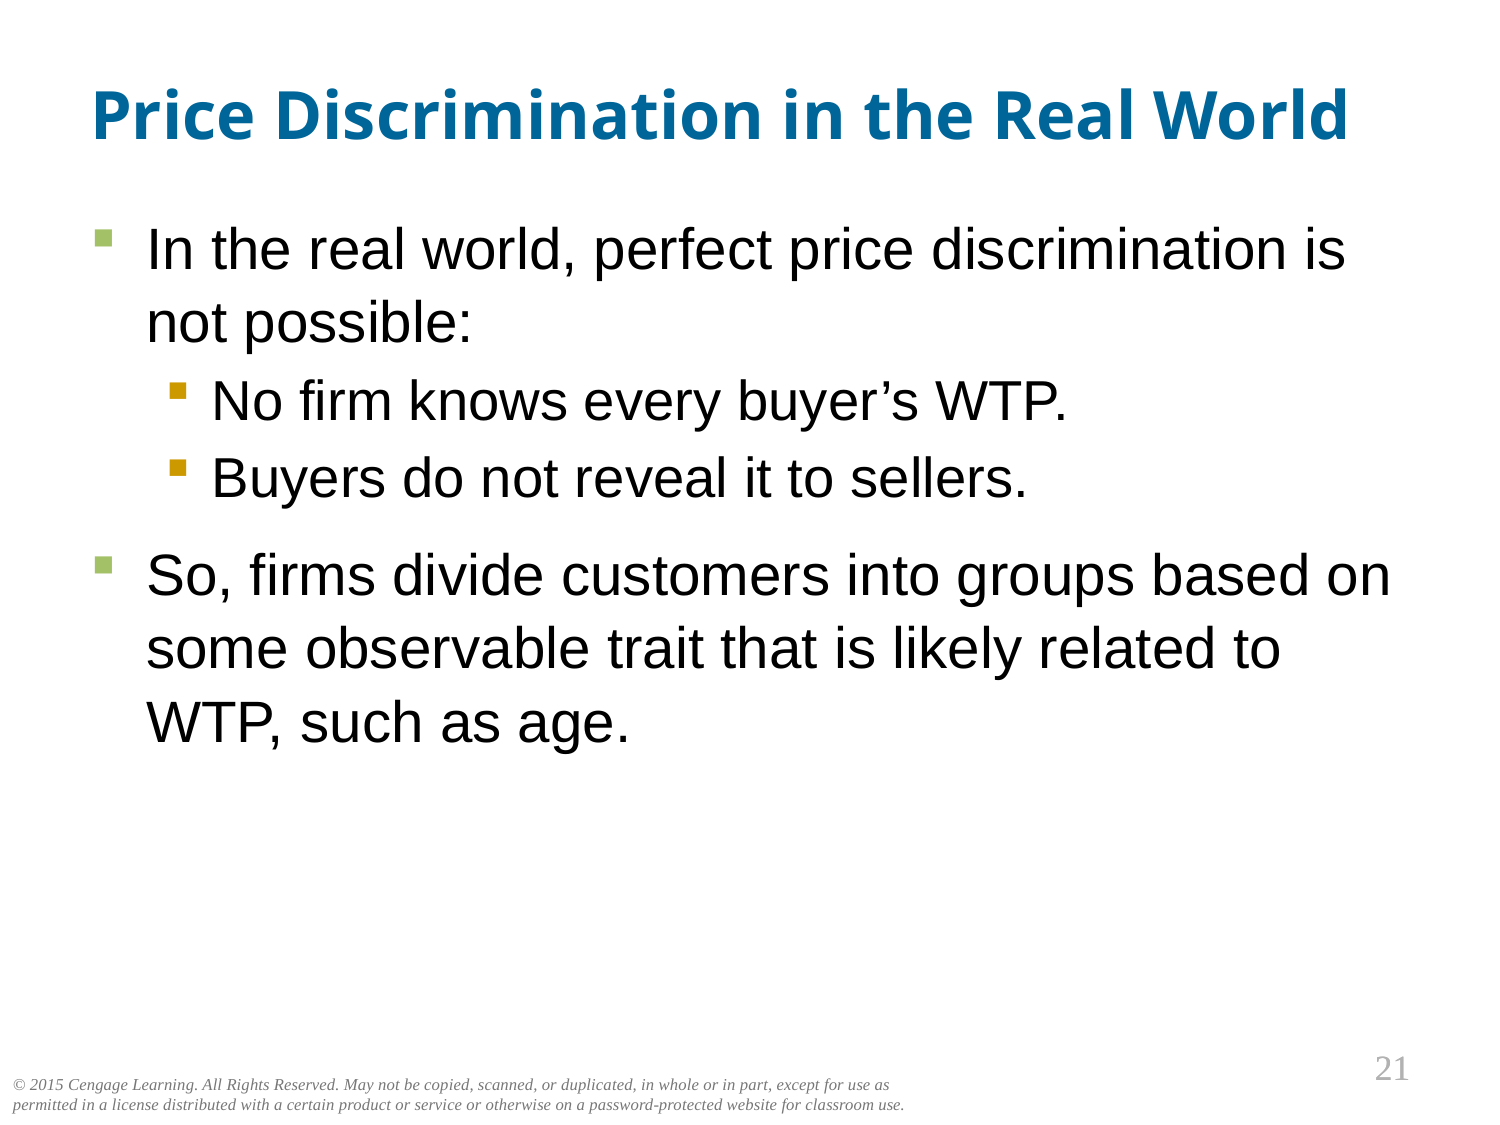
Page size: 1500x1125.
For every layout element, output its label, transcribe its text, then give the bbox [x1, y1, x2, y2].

title Price Discrimination in the Real World [74, 37, 1426, 188]
list In the real world, perfect price discrimination is not possible: No firm knows every buyer’s WTP. Buyers do not reveal it to sellers. So, firms divide customers into groups based on some observable trait that is likely related to WTP, such as age. [74, 199, 1426, 1019]
